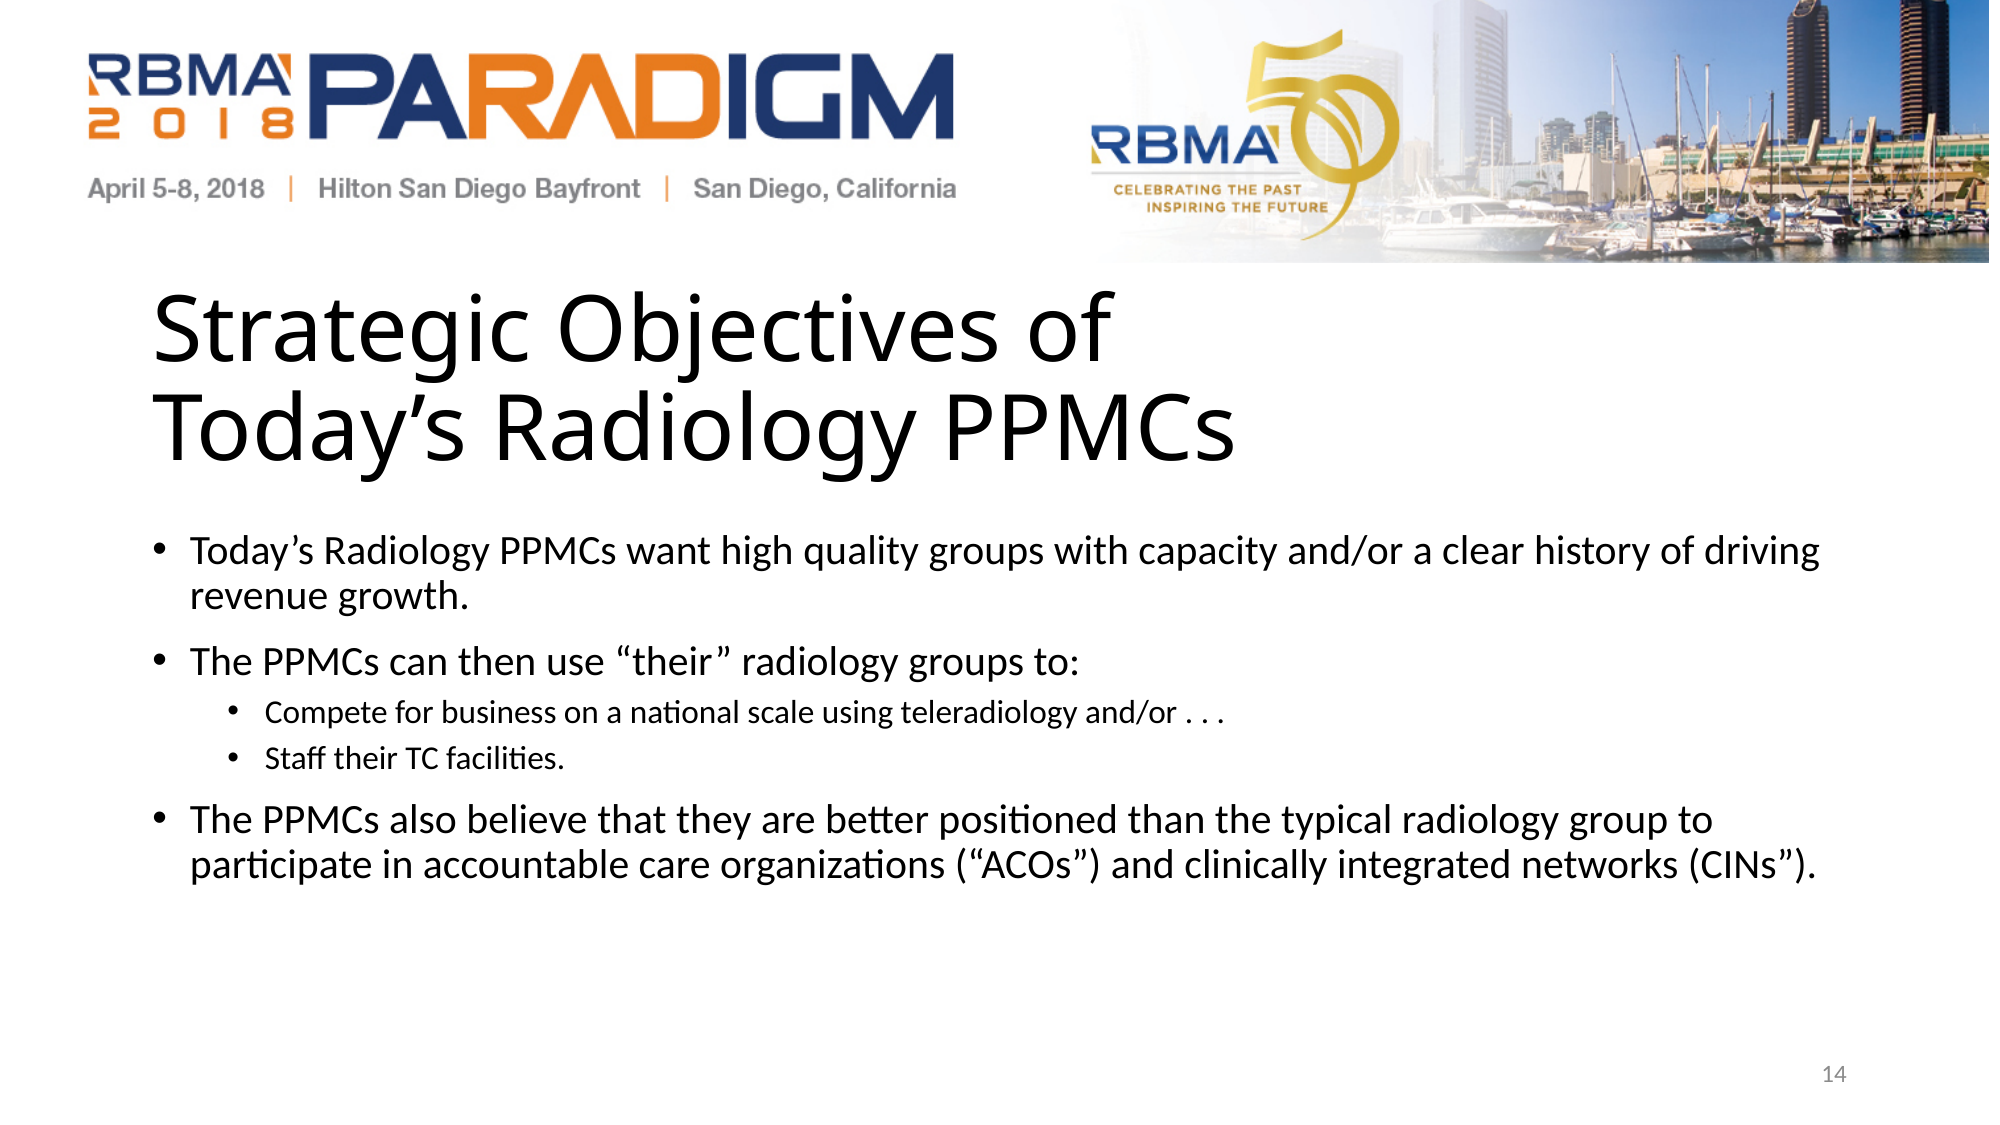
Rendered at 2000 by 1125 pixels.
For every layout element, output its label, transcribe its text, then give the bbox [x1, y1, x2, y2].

title Strategic Objectives of Today’s Radiology PPMCs [137, 272, 1862, 491]
list Today’s Radiology PPMCs want high quality groups with capacity and/or a clear history of driving revenue growth. The PPMCs can then use “their” radiology groups to: Compete for business on a national scale using teleradiology and/or . . . Staff their TC facilities. The PPMCs also believe that they are better positioned than the typical radiology group to participate in accountable care organizations (“ACOs”) and clinically integrated networks (CINs”). [137, 520, 1862, 1043]
slide_number 13 [1412, 1042, 1862, 1103]
picture [10, 0, 1989, 263]
